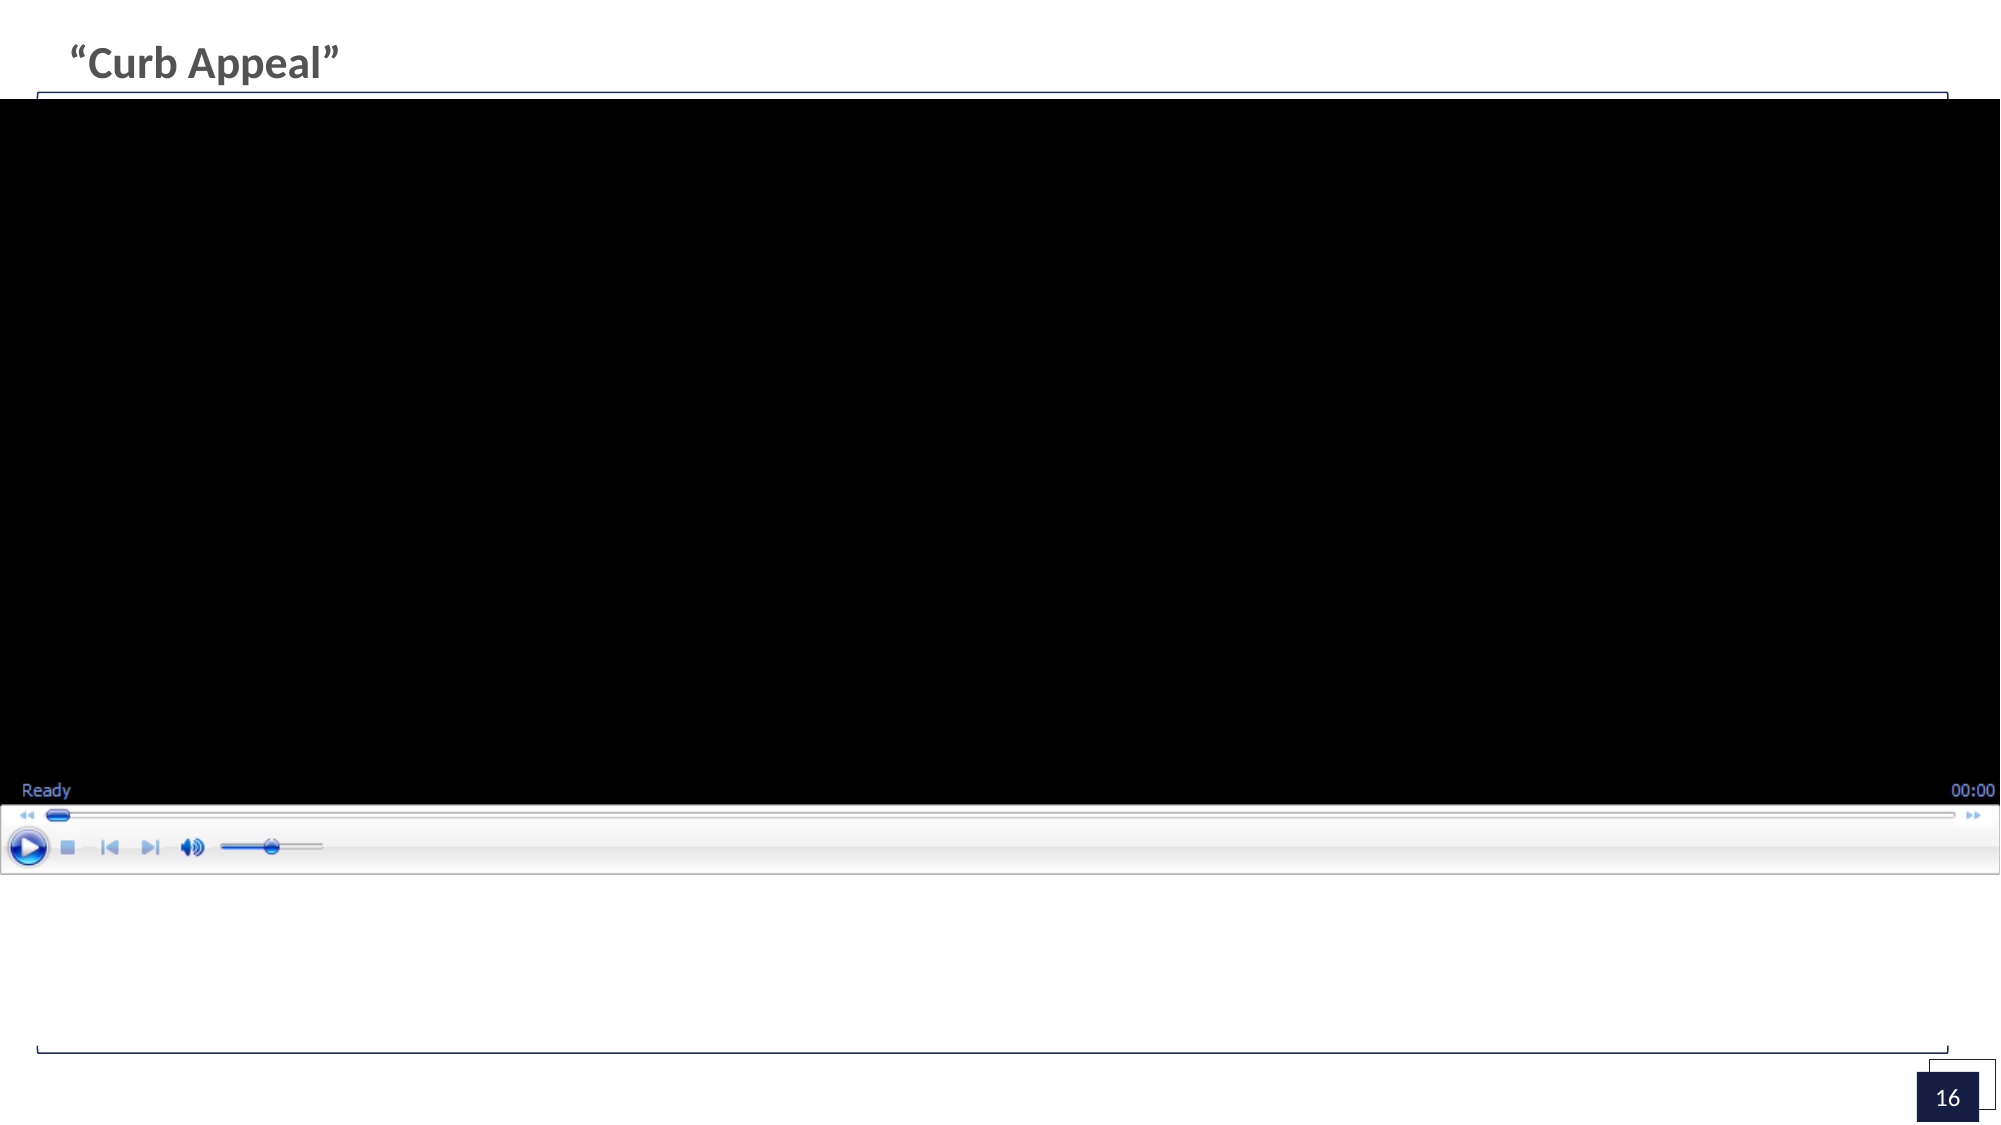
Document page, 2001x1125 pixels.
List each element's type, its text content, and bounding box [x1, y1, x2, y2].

picture [0, 99, 2000, 875]
title “Curb Appeal” [63, 24, 1864, 99]
